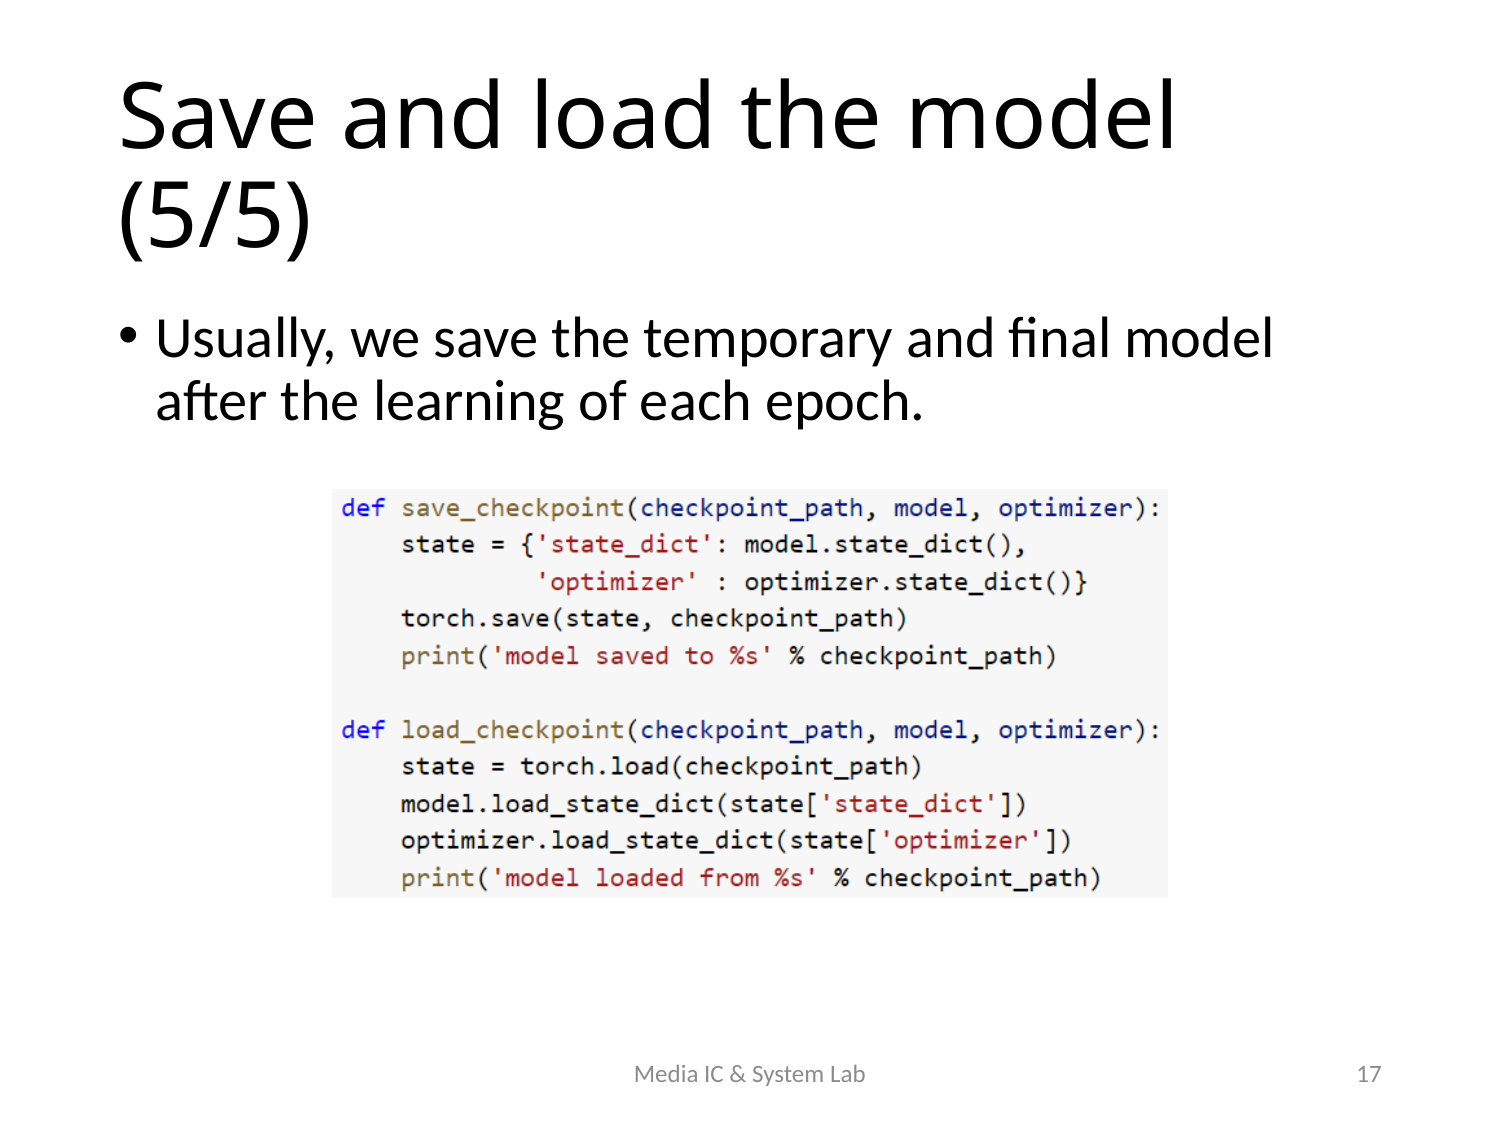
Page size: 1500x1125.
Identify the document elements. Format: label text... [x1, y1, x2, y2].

list Usually, we save the temporary and final model after the learning of each epoch. [103, 299, 1397, 1014]
footer Media IC & System Lab [496, 1042, 1004, 1103]
title Save and load the model (5/5) [103, 59, 1397, 278]
picture [331, 489, 1168, 898]
slide_number 17 [1059, 1042, 1397, 1103]
